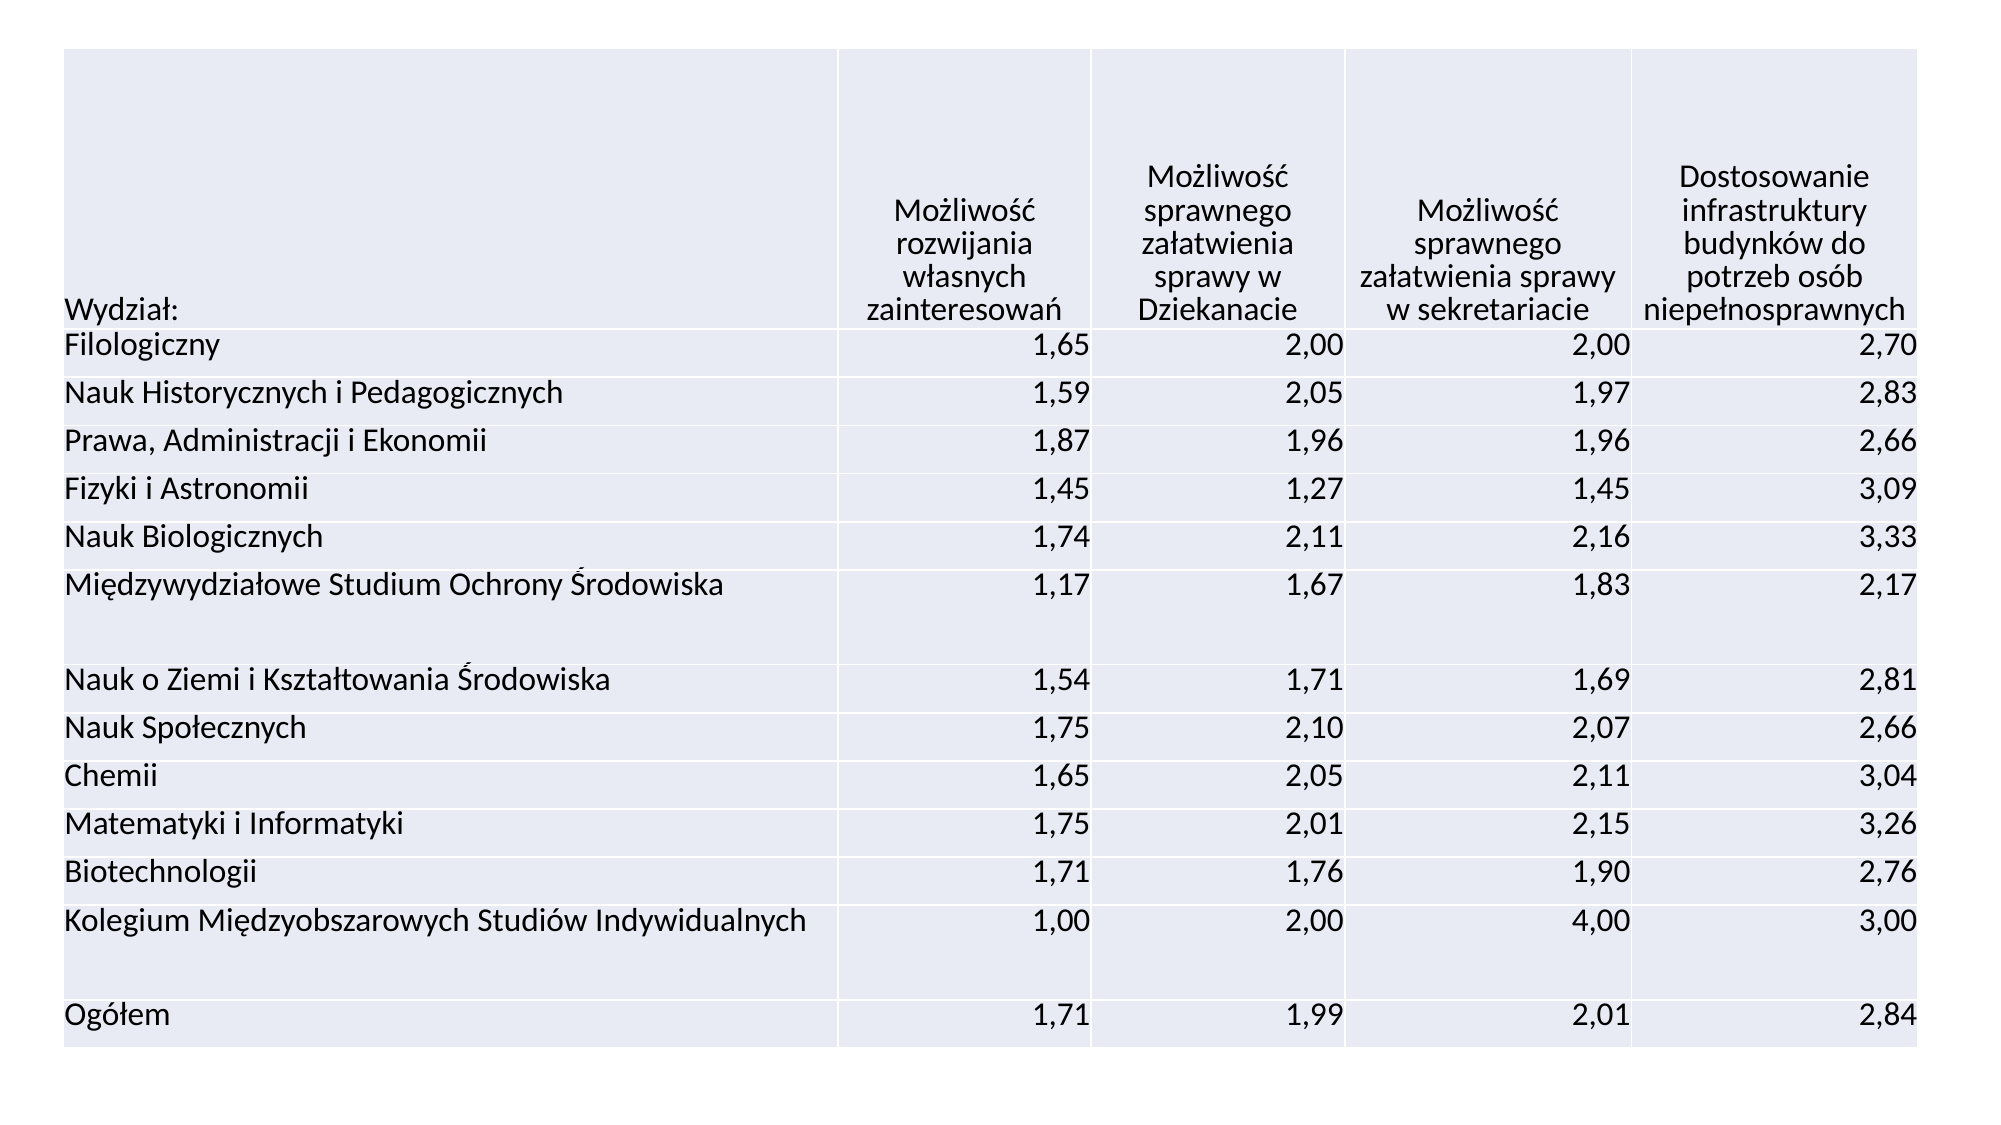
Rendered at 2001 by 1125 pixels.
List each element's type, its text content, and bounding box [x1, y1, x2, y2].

table_cell 1,71 [839, 858, 1090, 904]
table_header Możliwość sprawnego załatwienia sprawy w sekretariacie [1346, 49, 1631, 328]
table_cell Biotechnologii [64, 858, 837, 904]
table_cell 1,54 [839, 665, 1090, 712]
table_cell 3,00 [1632, 906, 1917, 999]
table_cell 2,00 [1092, 330, 1344, 376]
table_cell Nauk Biologicznych [64, 523, 837, 569]
table_cell 2,11 [1092, 523, 1344, 569]
table_cell 3,04 [1632, 762, 1917, 808]
table_cell Chemii [64, 762, 837, 808]
table_cell 1,76 [1092, 858, 1344, 904]
table_header Możliwość rozwijania własnych zainteresowań [839, 49, 1090, 328]
table_cell 2,83 [1632, 378, 1917, 425]
table_cell 1,87 [839, 426, 1090, 473]
table_cell Nauk Społecznych [64, 714, 837, 760]
table_cell 2,84 [1632, 1001, 1917, 1047]
table_cell 2,05 [1092, 762, 1344, 808]
table_cell 2,00 [1346, 330, 1631, 376]
table_cell 2,01 [1092, 810, 1344, 856]
table_header Wydział: [64, 49, 837, 328]
table_cell 2,17 [1632, 571, 1917, 664]
table_cell 1,71 [1092, 665, 1344, 712]
table_header Możliwość sprawnego załatwienia sprawy w Dziekanacie [1092, 49, 1344, 328]
table_cell 1,45 [839, 474, 1090, 521]
table_cell 1,59 [839, 378, 1090, 425]
table_cell 1,83 [1346, 571, 1631, 664]
table_cell 2,15 [1346, 810, 1631, 856]
table_cell 1,96 [1346, 426, 1631, 473]
table_cell 3,09 [1632, 474, 1917, 521]
table_cell 2,66 [1632, 426, 1917, 473]
table_cell Matematyki i Informatyki [64, 810, 837, 856]
table_cell Nauk o Ziemi i Kształtowania Środowiska [64, 665, 837, 712]
table_cell 1,71 [839, 1001, 1090, 1047]
table_cell 1,74 [839, 523, 1090, 569]
table_cell 2,07 [1346, 714, 1631, 760]
table_cell 1,65 [839, 330, 1090, 376]
table_cell 2,10 [1092, 714, 1344, 760]
table_cell 1,27 [1092, 474, 1344, 521]
table_cell 1,69 [1346, 665, 1631, 712]
table_cell Ogółem [64, 1001, 837, 1047]
table_cell 2,70 [1632, 330, 1917, 376]
table_cell 3,26 [1632, 810, 1917, 856]
table_cell 1,75 [839, 714, 1090, 760]
table_cell Międzywydziałowe Studium Ochrony Środowiska [64, 571, 837, 664]
table_cell 2,81 [1632, 665, 1917, 712]
table_cell Prawa, Administracji i Ekonomii [64, 426, 837, 473]
table_cell 1,96 [1092, 426, 1344, 473]
table_cell 2,01 [1346, 1001, 1631, 1047]
table_cell 1,97 [1346, 378, 1631, 425]
table_cell 2,16 [1346, 523, 1631, 569]
table_cell 1,75 [839, 810, 1090, 856]
table_cell Nauk Historycznych i Pedagogicznych [64, 378, 837, 425]
table_cell Kolegium Międzyobszarowych Studiów Indywidualnych [64, 906, 837, 999]
table_cell 1,67 [1092, 571, 1344, 664]
table_cell Filologiczny [64, 330, 837, 376]
table_cell 3,33 [1632, 523, 1917, 569]
table_cell 4,00 [1346, 906, 1631, 999]
table_cell 1,90 [1346, 858, 1631, 904]
table_cell 1,65 [839, 762, 1090, 808]
table_cell 1,45 [1346, 474, 1631, 521]
table_cell 2,66 [1632, 714, 1917, 760]
table_cell 2,76 [1632, 858, 1917, 904]
table_cell 2,00 [1092, 906, 1344, 999]
table_cell 2,05 [1092, 378, 1344, 425]
table_cell 1,17 [839, 571, 1090, 664]
table_cell Fizyki i Astronomii [64, 474, 837, 521]
table_header Dostosowanie infrastruktury budynków do potrzeb osób niepełnosprawnych [1632, 49, 1917, 328]
table_cell 1,00 [839, 906, 1090, 999]
table_cell 2,11 [1346, 762, 1631, 808]
table_cell 1,99 [1092, 1001, 1344, 1047]
